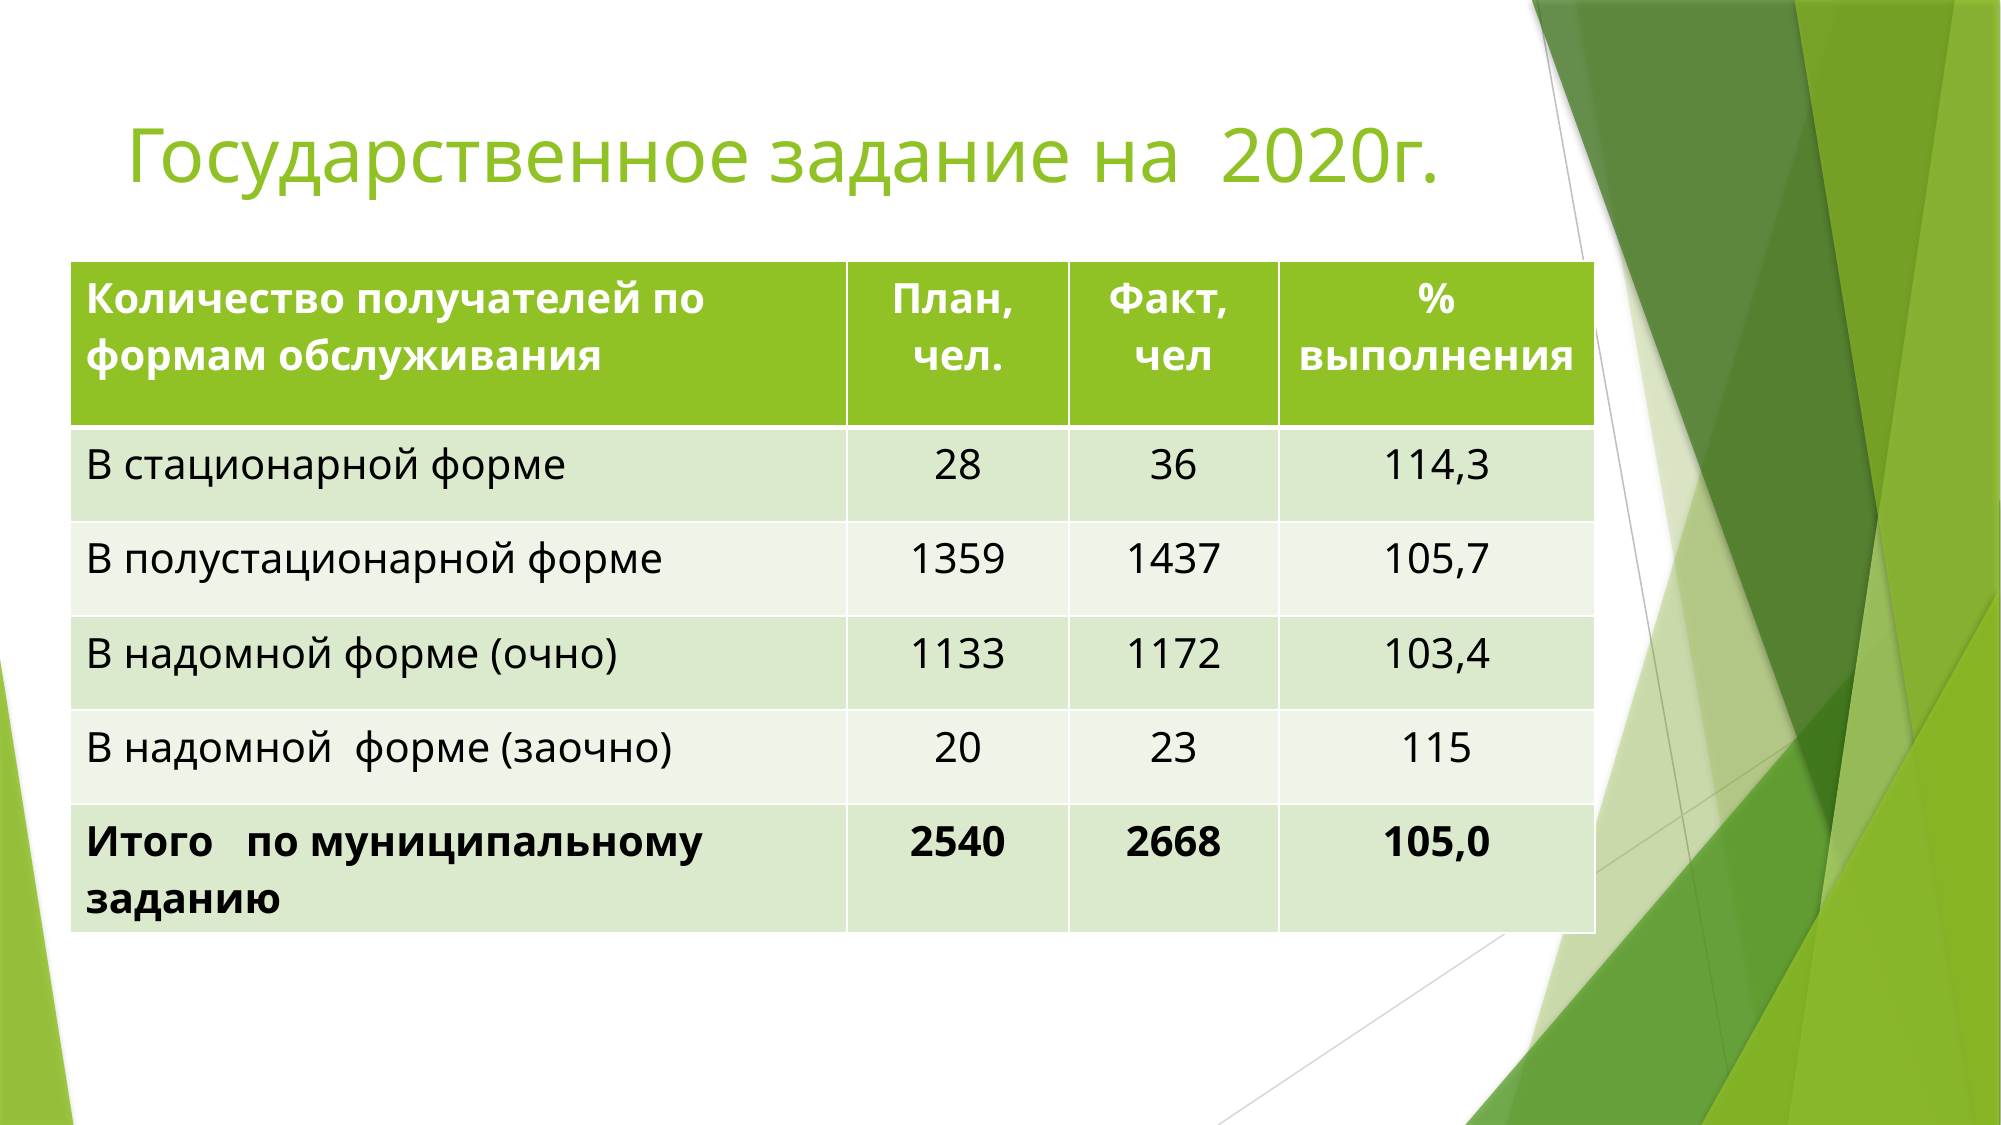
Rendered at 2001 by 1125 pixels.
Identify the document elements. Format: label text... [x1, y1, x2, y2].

table_header Факт, чел [1070, 262, 1278, 425]
table_header % выполнения [1280, 262, 1594, 425]
table_cell В стационарной форме [71, 430, 846, 521]
table_cell В надомной форме (очно) [71, 617, 846, 709]
table_cell 1172 [1070, 617, 1278, 709]
table_cell 36 [1070, 430, 1278, 521]
table_cell 1133 [848, 617, 1068, 709]
table_cell 103,4 [1280, 617, 1594, 709]
table_cell 2540 [848, 805, 1068, 932]
table_cell 114,3 [1280, 430, 1594, 521]
table_cell 105,0 [1280, 805, 1594, 932]
table_cell 1437 [1070, 523, 1278, 615]
table_cell 105,7 [1280, 523, 1594, 615]
table_cell 2668 [1070, 805, 1278, 932]
table_cell В полустационарной форме [71, 523, 846, 615]
table_cell 28 [848, 430, 1068, 521]
table_header План, чел. [848, 262, 1068, 425]
table_cell В надомной форме (заочно) [71, 711, 846, 803]
table_header Количество получателей по формам обслуживания [71, 262, 846, 425]
table_cell 20 [848, 711, 1068, 803]
title Государственное задание на 2020г. [111, 99, 1522, 260]
table_cell 1359 [848, 523, 1068, 615]
table_cell Итого по муниципальному заданию [71, 805, 846, 932]
table_cell 23 [1070, 711, 1278, 803]
table_cell 115 [1280, 711, 1594, 803]
